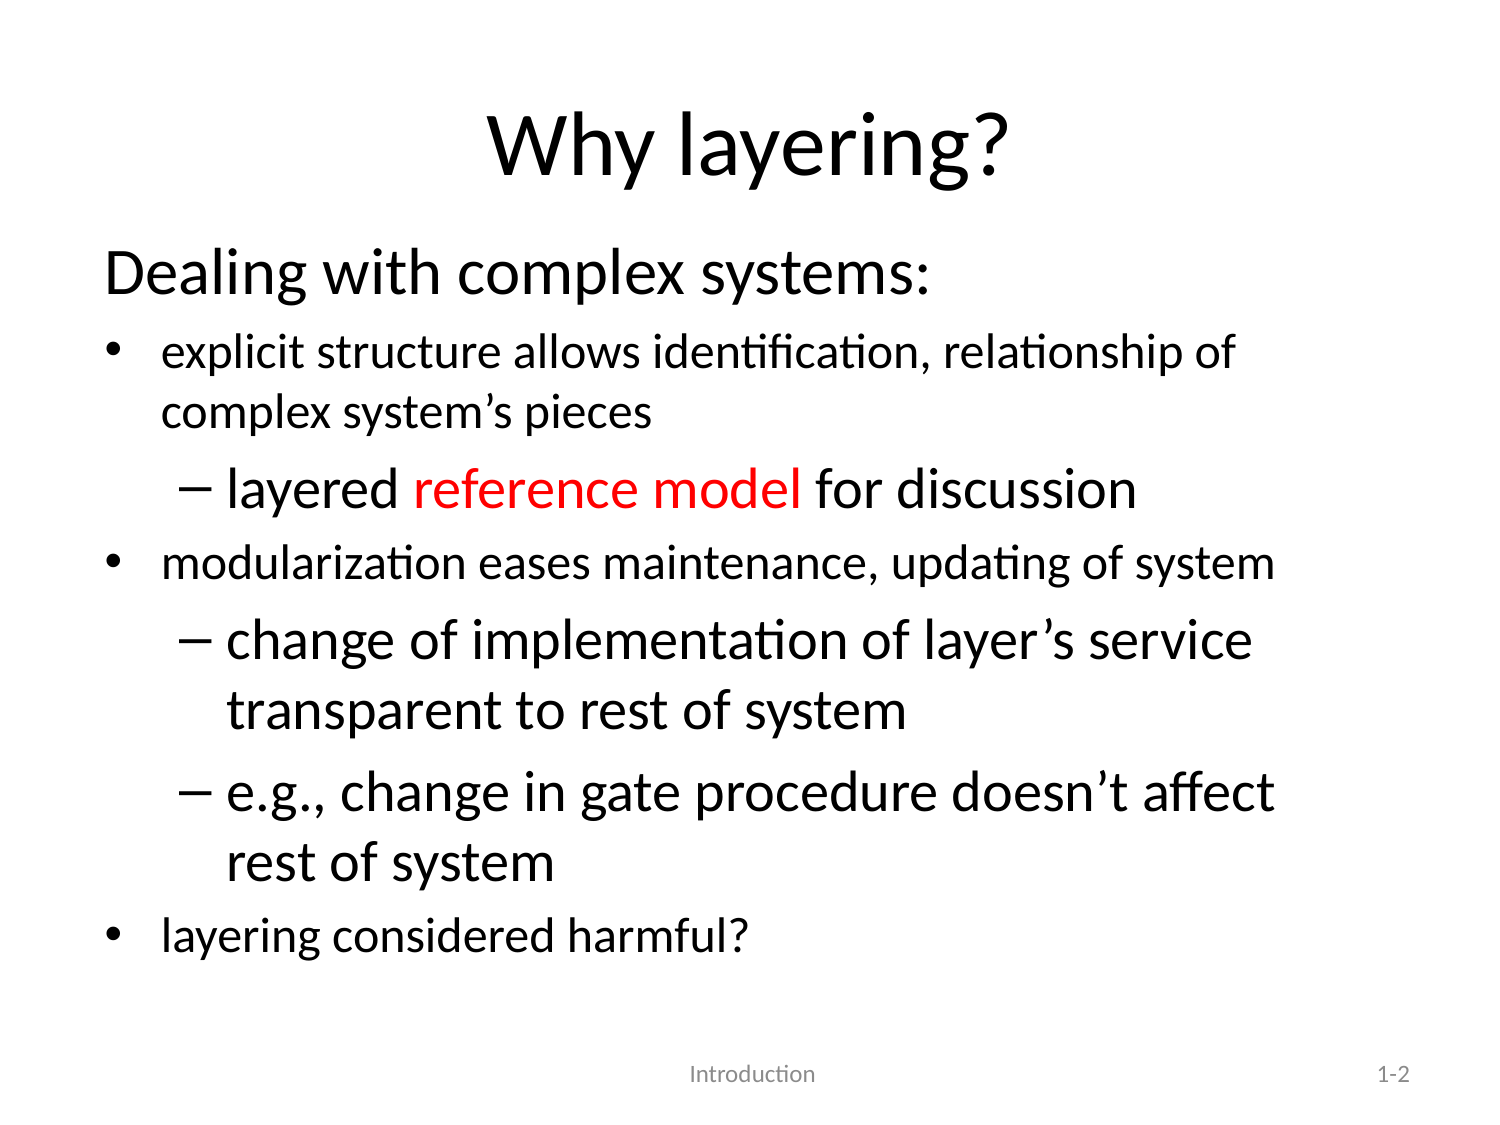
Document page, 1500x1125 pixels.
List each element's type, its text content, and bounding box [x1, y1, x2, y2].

footer Introduction [512, 1042, 988, 1103]
list Dealing with complex systems: explicit structure allows identification, relationship of complex system’s pieces layered reference model for discussion modularization eases maintenance, updating of system change of implementation of layer’s service transparent to rest of system e.g., change in gate procedure doesn’t affect rest of system layering considered harmful? [89, 220, 1365, 984]
slide_number 1-2 [1074, 1042, 1425, 1103]
title Why layering? [75, 45, 1425, 233]
